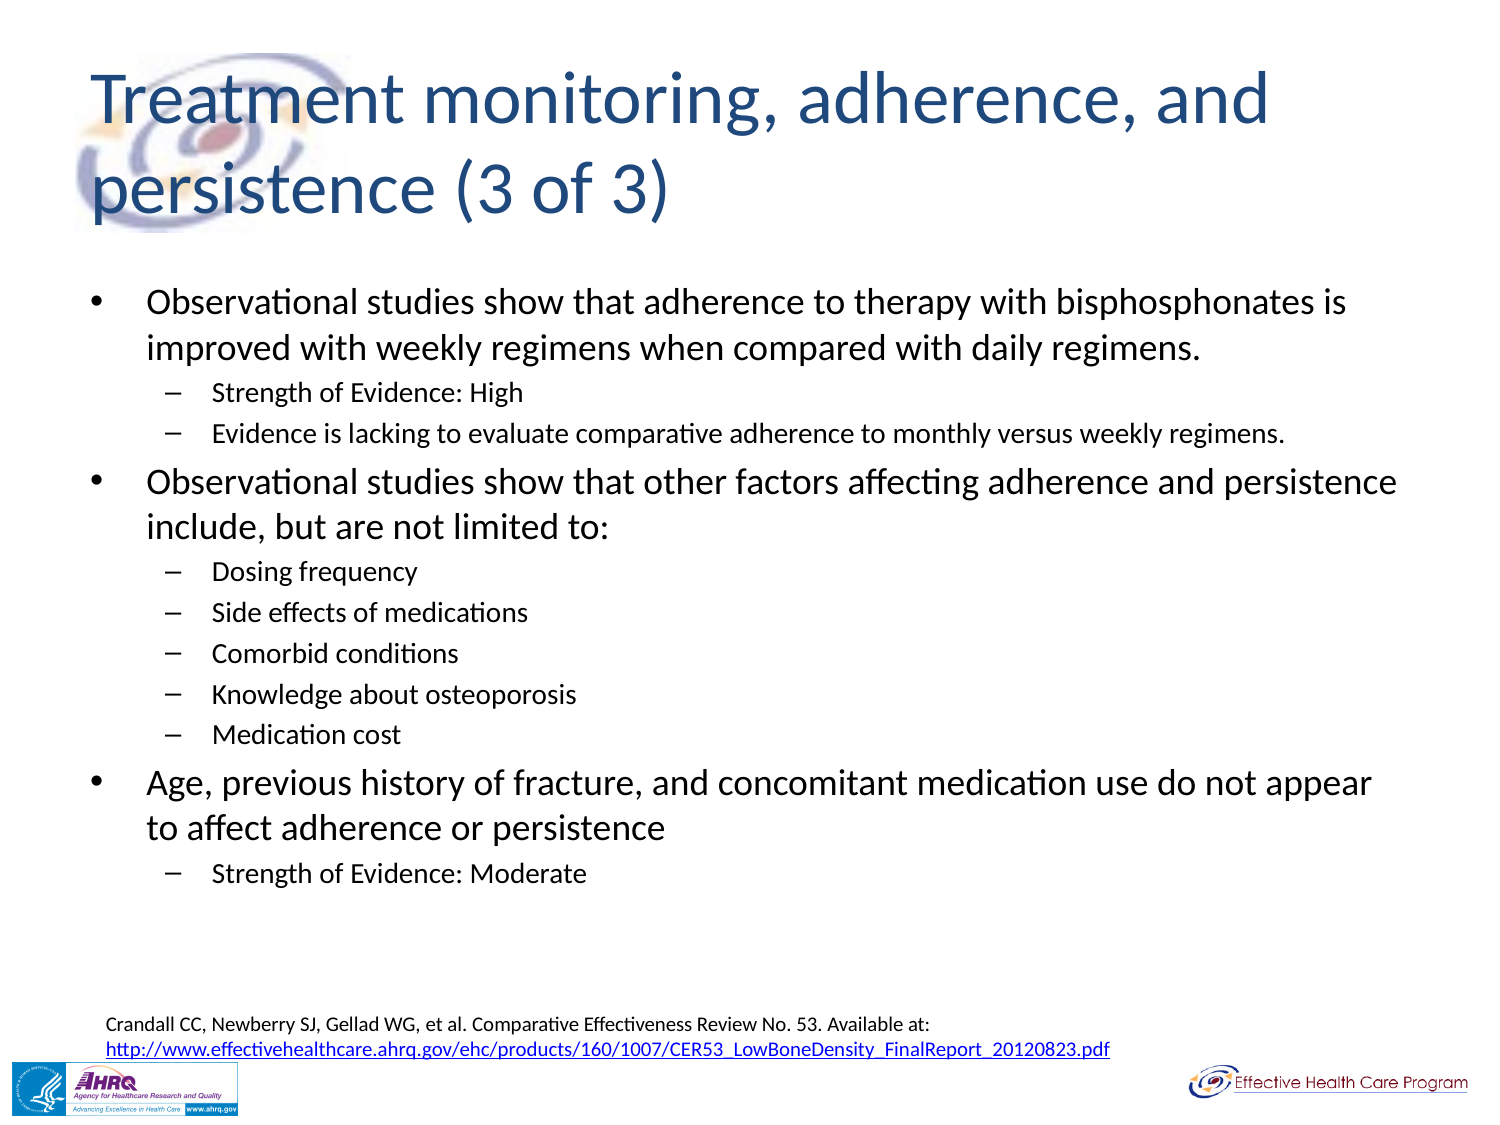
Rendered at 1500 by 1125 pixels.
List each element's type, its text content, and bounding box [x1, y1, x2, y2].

text_box Crandall CC, Newberry SJ, Gellad WG, et al. Comparative Effectiveness Review No. 53. Available at: http://www.effectivehealthcare.ahrq.gov/ehc/products/160/1007/CER53_LowBoneDensity_FinalReport_20120823.pdf [91, 1002, 1470, 1068]
picture [50, 1093, 54, 1104]
list Observational studies show that adherence to therapy with bisphosphonates is improved with weekly regimens when compared with daily regimens. Strength of Evidence: High Evidence is lacking to evaluate comparative adherence to monthly versus weekly regimens. Observational studies show that other factors affecting adherence and persistence include, but are not limited to: Dosing frequency Side effects of medications Comorbid conditions Knowledge about osteoporosis Medication cost Age, previous history of fracture, and concomitant medication use do not appear to affect adherence or persistence Strength of Evidence: Moderate [74, 269, 1426, 1013]
title Treatment monitoring, adherence, and persistence (3 of 3) [74, 44, 1426, 233]
picture [1185, 1057, 1473, 1112]
picture [44, 1091, 51, 1109]
picture [67, 1062, 238, 1116]
